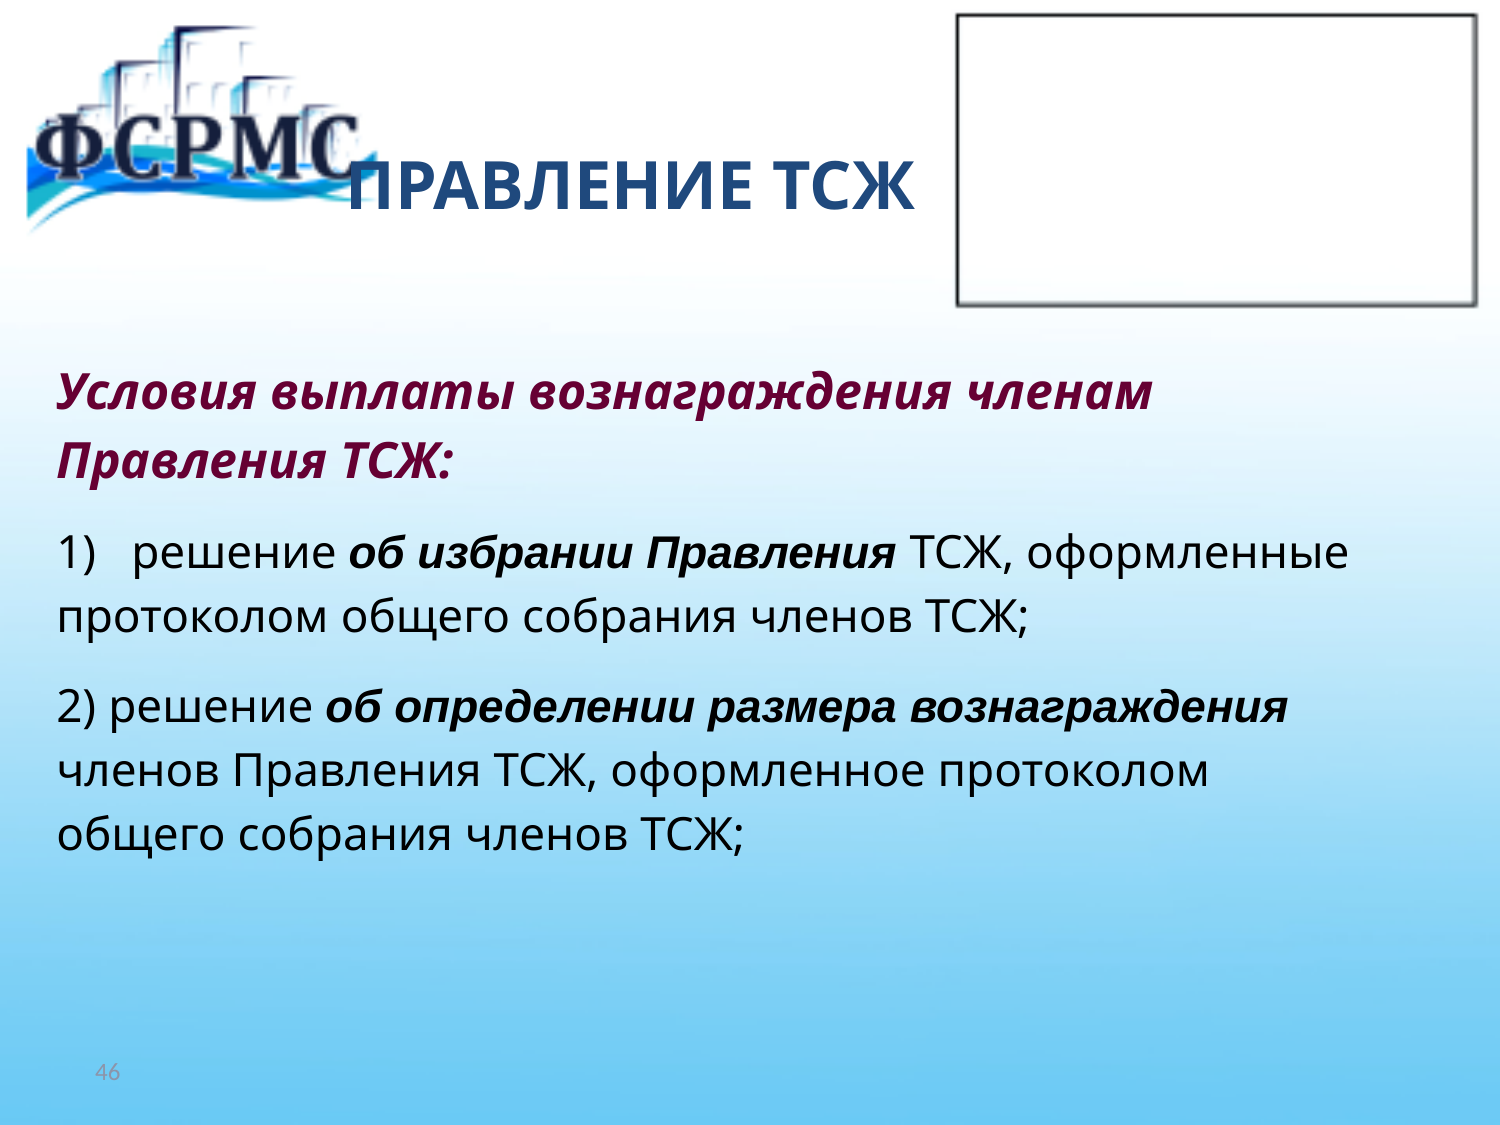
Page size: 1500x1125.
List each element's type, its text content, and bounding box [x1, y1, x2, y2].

list Условия выплаты вознаграждения членам Правления ТСЖ: решение об избрании Правления ТСЖ, оформленные протоколом общего собрания членов ТСЖ; 2) решение об определении размера вознаграждения членов Правления ТСЖ, оформленное протоколом общего собрания членов ТСЖ; [41, 351, 1477, 1032]
title ПРАВЛЕНИЕ ТСЖ [304, 117, 957, 329]
picture [0, 0, 1500, 1125]
slide_number 46 [53, 1040, 136, 1100]
